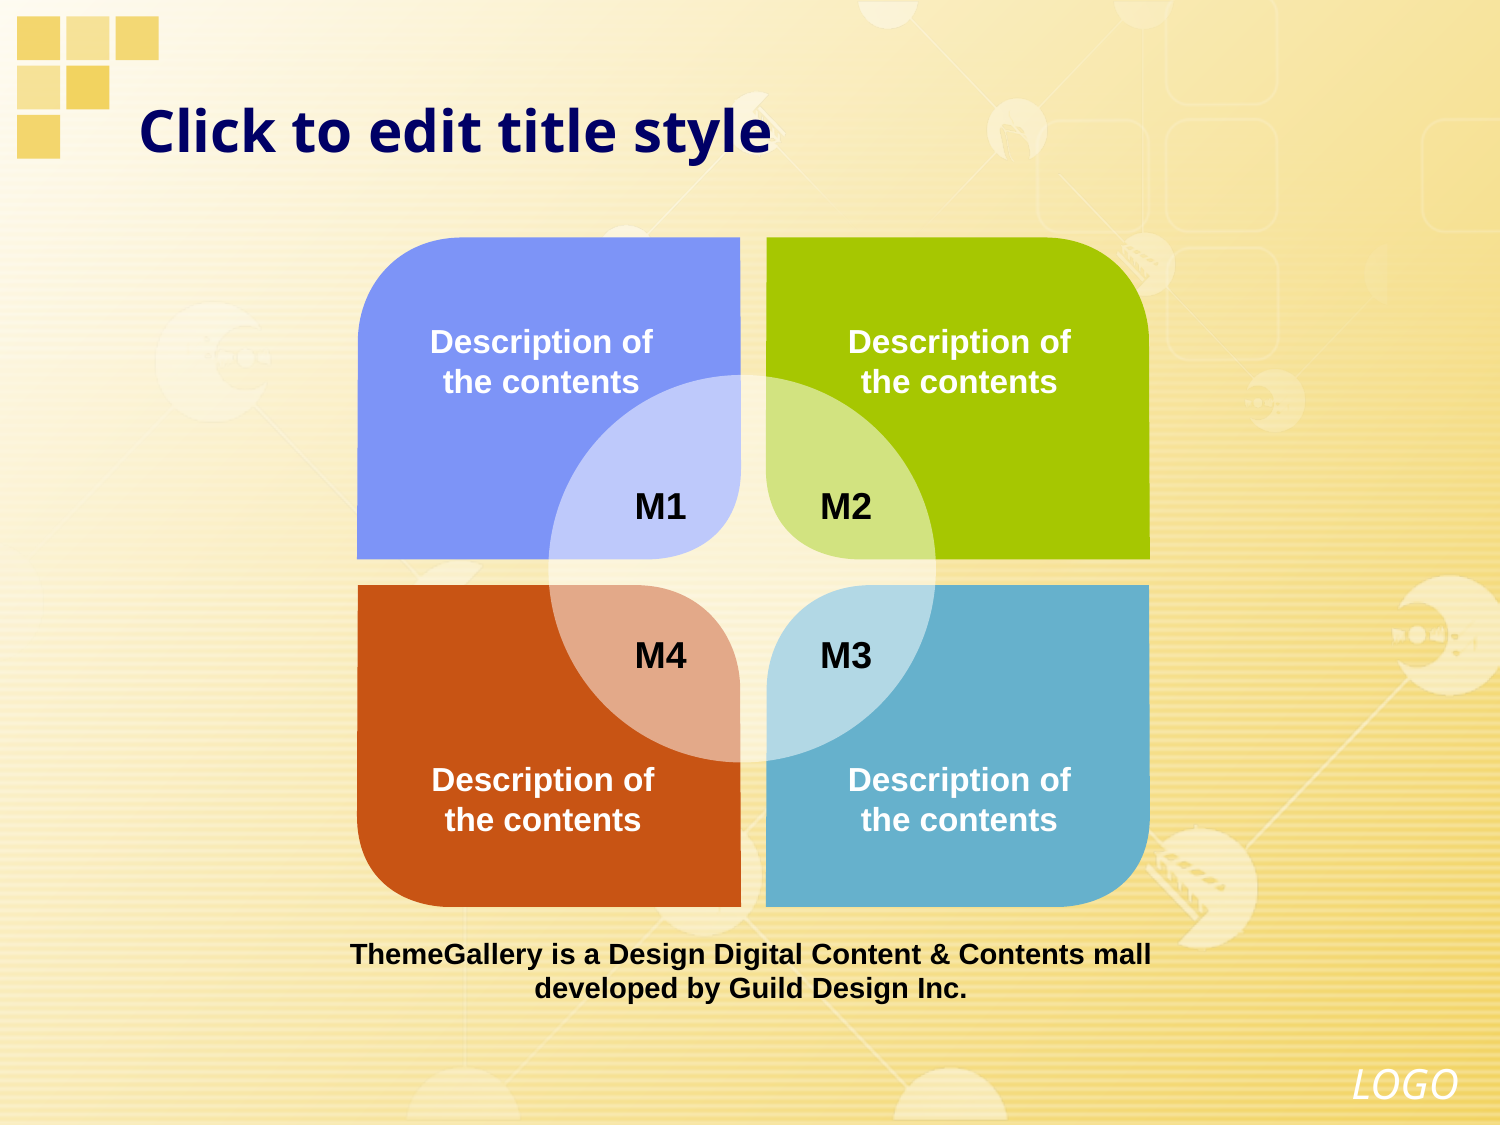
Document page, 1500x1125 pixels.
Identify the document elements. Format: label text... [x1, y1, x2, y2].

text_box Description of the contents [394, 312, 689, 408]
text_box M3 [805, 623, 888, 684]
text_box [356, 237, 741, 560]
text_box [765, 585, 1150, 907]
text_box ThemeGallery is a Design Digital Content & Contents mall developed by Guild Design Inc. [326, 927, 1177, 1013]
text_box M2 [805, 474, 888, 535]
text_box Description of the contents [812, 751, 1107, 846]
text_box [766, 237, 1150, 560]
text_box Description of the contents [812, 312, 1107, 408]
text_box M4 [619, 623, 702, 684]
text_box M1 [619, 474, 702, 535]
title Click to edit title style [123, 73, 1286, 186]
text_box [356, 585, 742, 907]
picture [0, 0, 1500, 1125]
text_box Description of the contents [396, 751, 691, 846]
text_box [548, 374, 936, 763]
